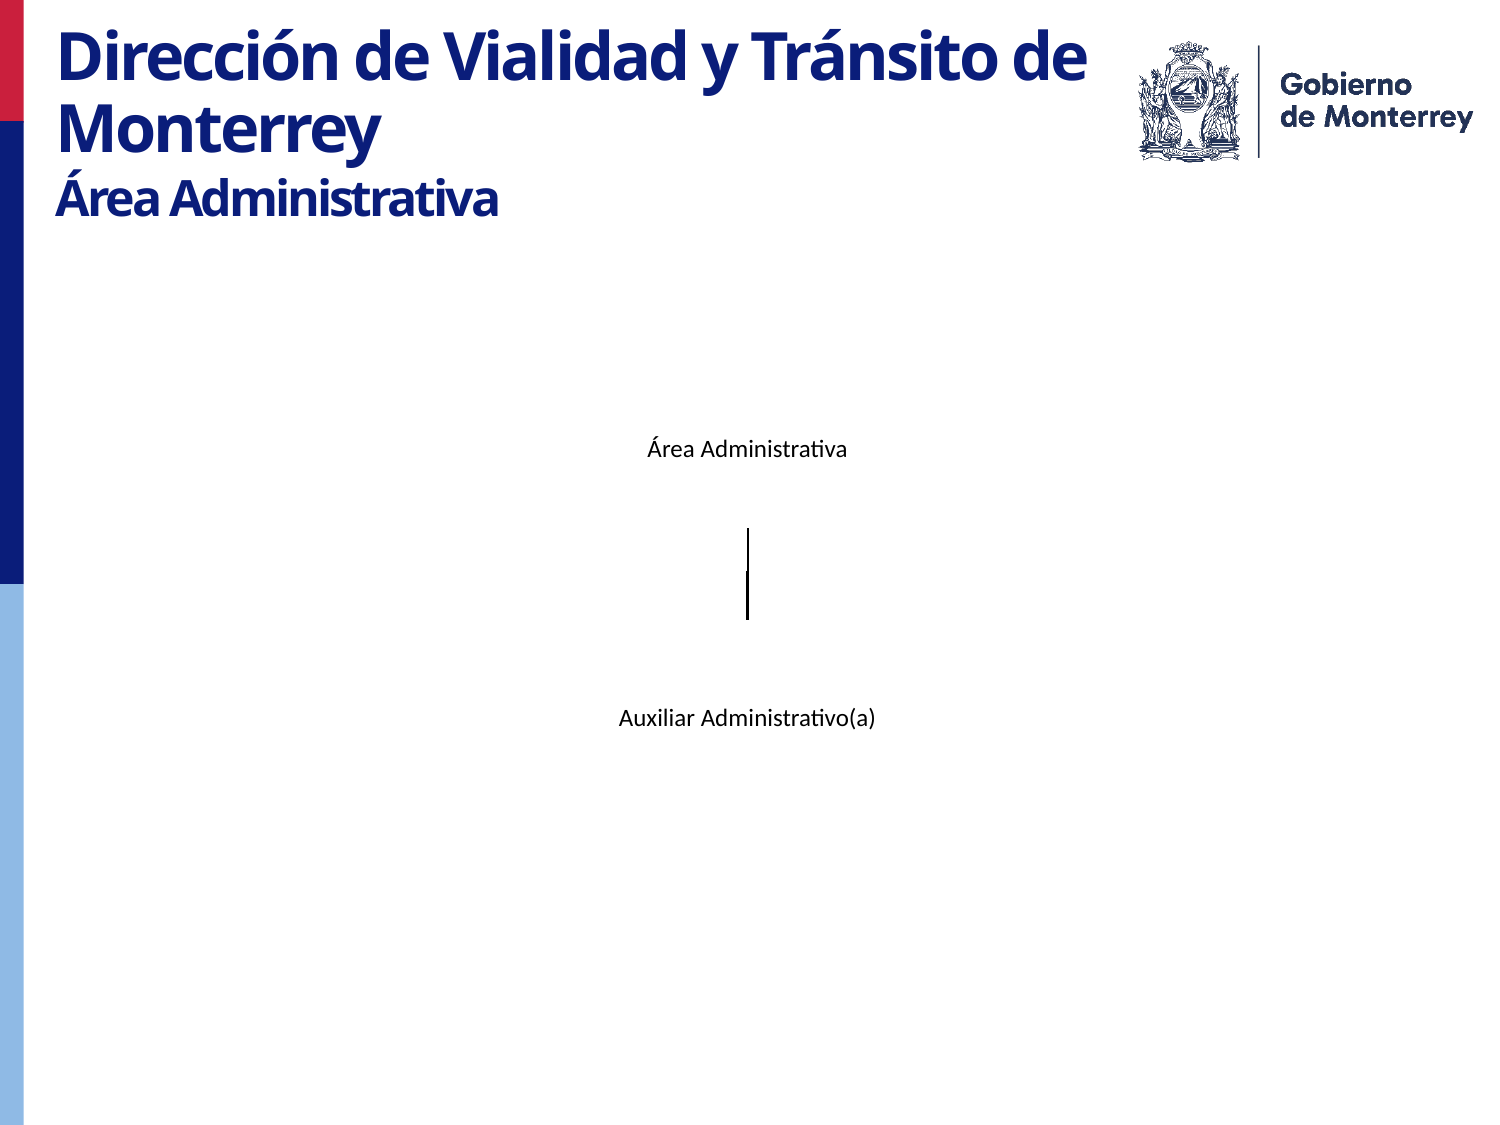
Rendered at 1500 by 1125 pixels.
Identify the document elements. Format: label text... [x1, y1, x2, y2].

picture [1161, 30, 1483, 173]
text_box Dirección de Vialidad y Tránsito de Monterrey Área Administrativa [41, 15, 1161, 235]
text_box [503, 370, 992, 820]
